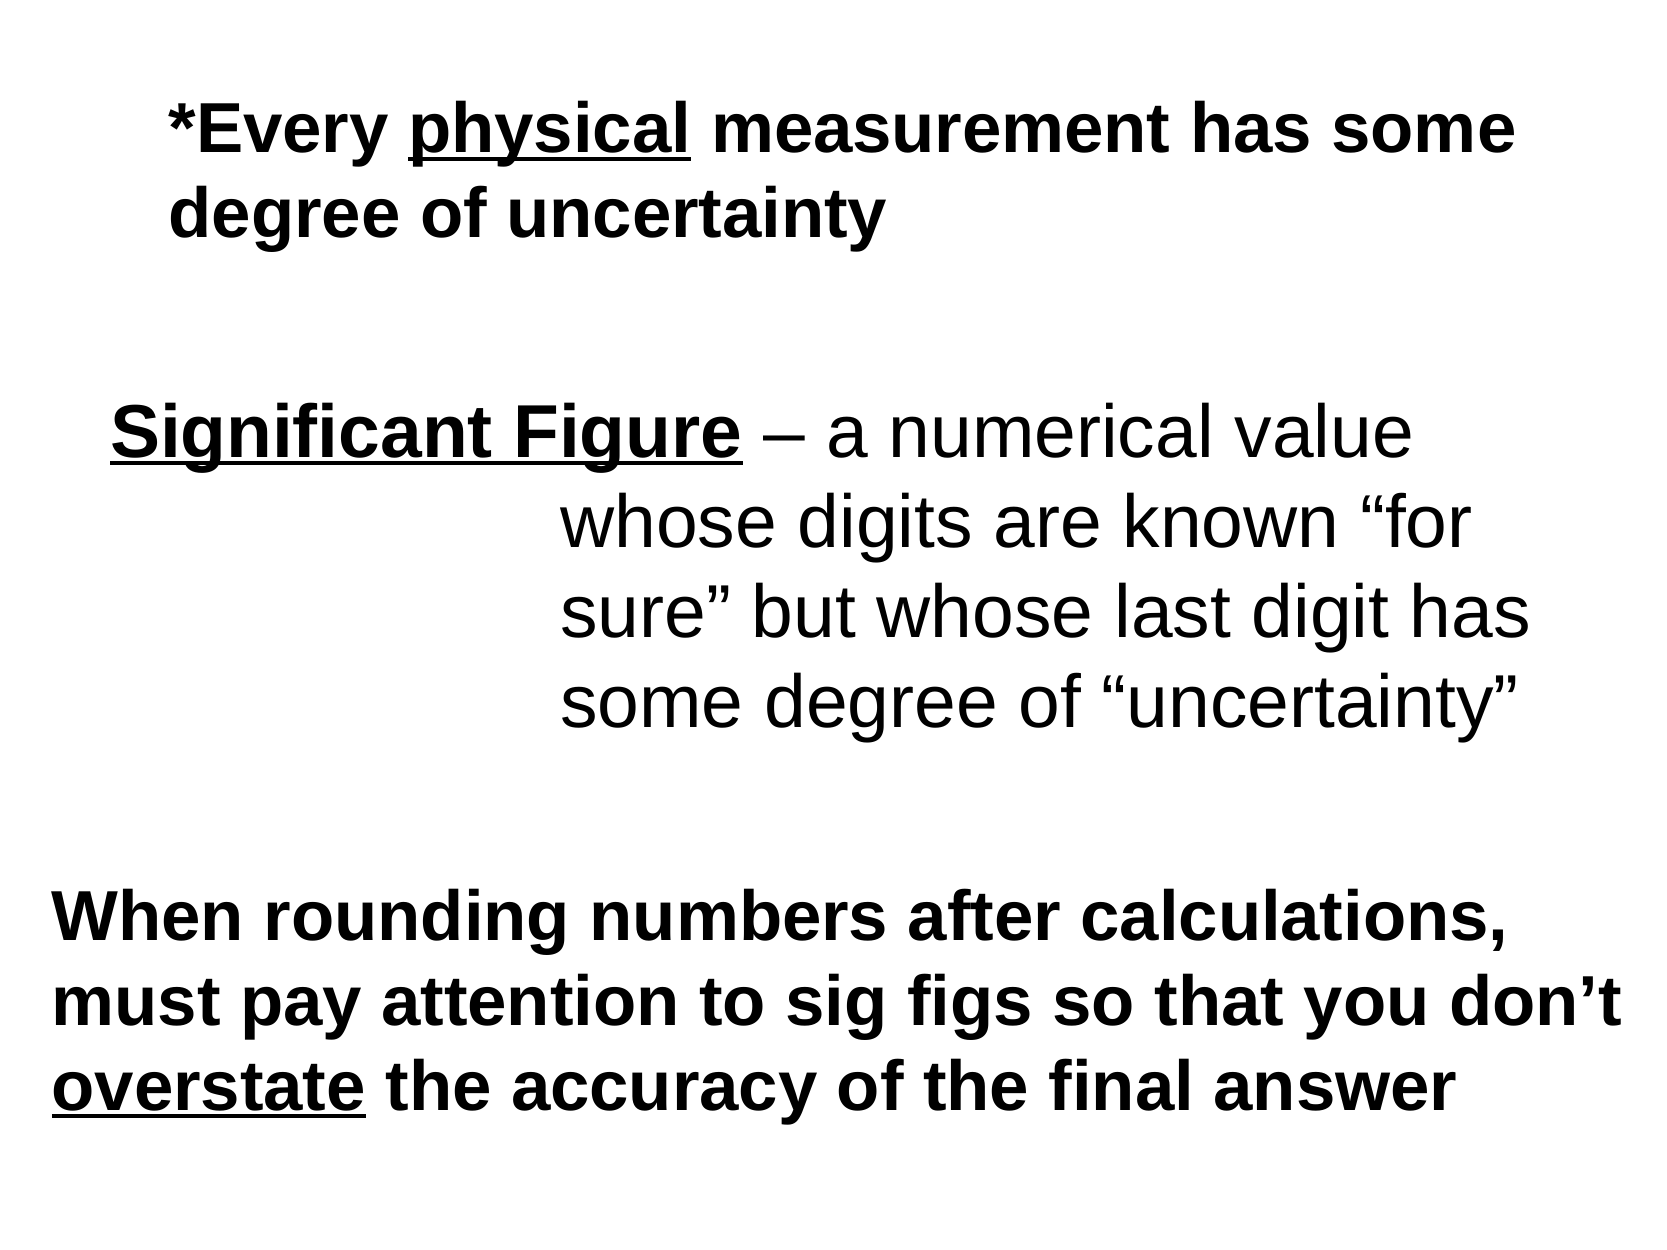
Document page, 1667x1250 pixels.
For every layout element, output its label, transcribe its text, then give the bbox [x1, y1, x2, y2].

text_box When rounding numbers after calculations, must pay attention to sig figs so that you don’t overstate the accuracy of the final answer [37, 862, 1667, 1132]
text_box Significant Figure – a numerical value whose digits are known “for sure” but whose last digit has some degree of “uncertainty” [95, 374, 1596, 750]
text_box *Every physical measurement has some degree of uncertainty [153, 74, 1538, 260]
